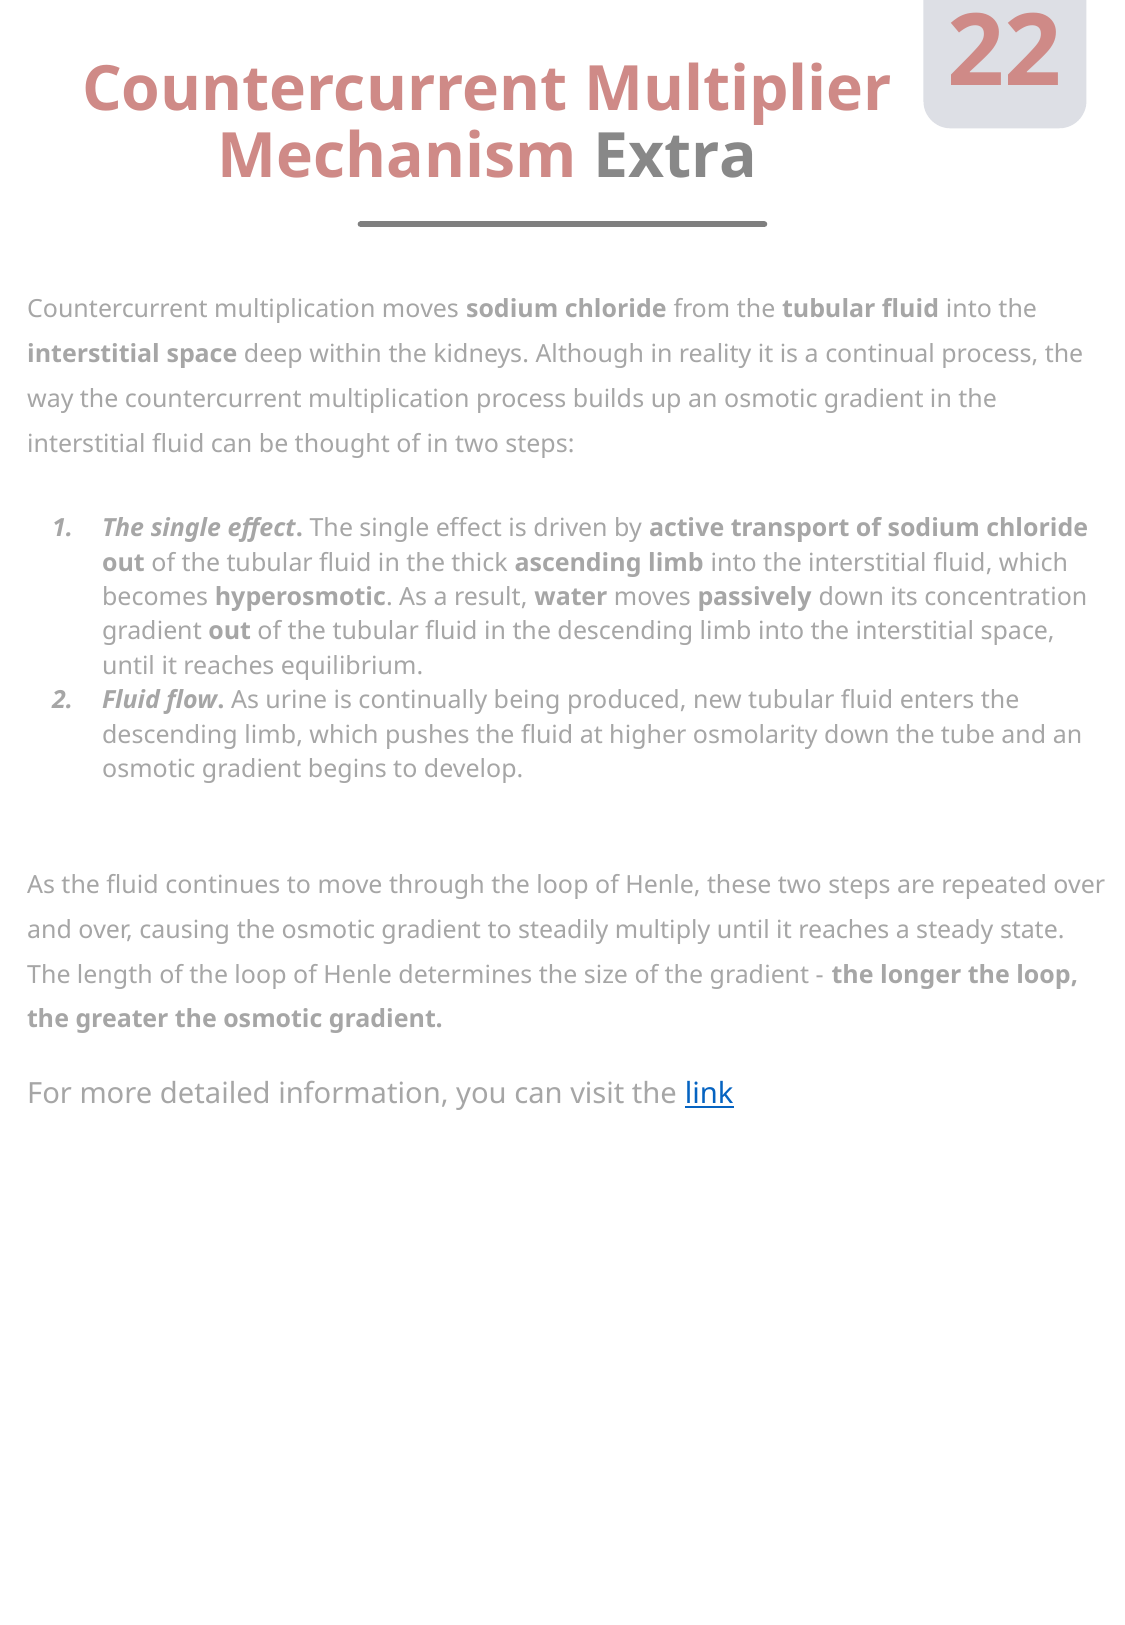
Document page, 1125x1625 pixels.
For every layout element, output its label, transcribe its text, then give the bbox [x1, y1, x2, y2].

text_box Countercurrent Multiplier Mechanism Extra [12, 41, 963, 261]
text_box For more detailed information, you can visit the link [12, 1059, 774, 1165]
text_box 22 [923, 0, 1087, 129]
text_box Countercurrent multiplication moves sodium chloride from the tubular fluid into the interstitial space deep within the kidneys. Although in reality it is a continual process, the way the countercurrent multiplication process builds up an osmotic gradient in the interstitial fluid can be thought of in two steps: The single effect. The single effect is driven by active transport of sodium chloride out of the tubular fluid in the thick ascending limb into the interstitial fluid, which becomes hyperosmotic. As a result, water moves passively down its concentration gradient out of the tubular fluid in the descending limb into the interstitial space, until it reaches equilibrium. Fluid flow. As urine is continually being produced, new tubular fluid enters the descending limb, which pushes the fluid at higher osmolarity down the tube and an osmotic gradient begins to develop. As the fluid continues to move through the loop of Henle, these two steps are repeated over and over, causing the osmotic gradient to steadily multiply until it reaches a steady state. The length of the loop of Henle determines the size of the gradient - the longer the loop, the greater the osmotic gradient. [12, 262, 1125, 1133]
